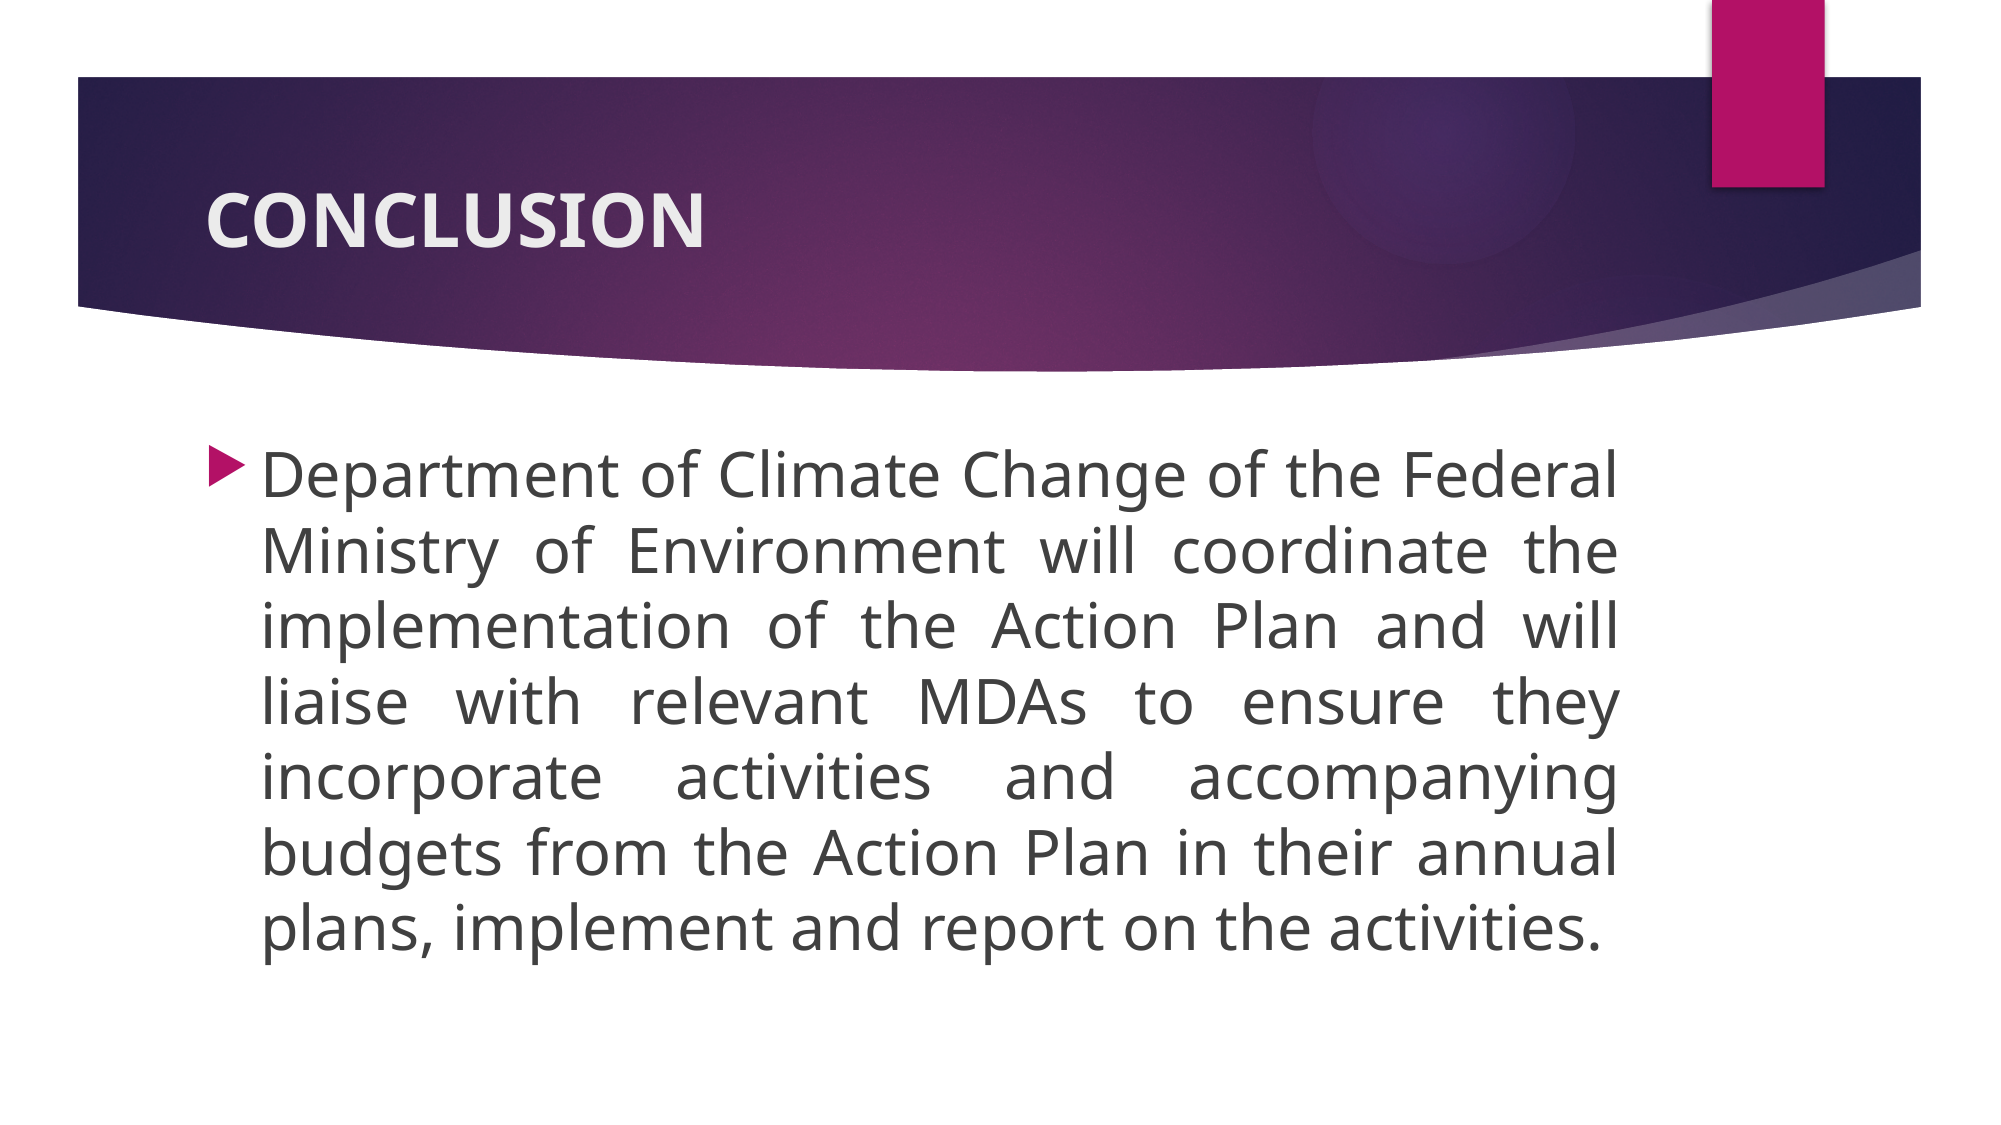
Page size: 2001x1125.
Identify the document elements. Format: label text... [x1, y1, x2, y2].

title CONCLUSION [189, 159, 1627, 276]
list Department of Climate Change of the Federal Ministry of Environment will coordinate the implementation of the Action Plan and will liaise with relevant MDAs to ensure they incorporate activities and accompanying budgets from the Action Plan in their annual plans, implement and report on the activities. [189, 427, 1638, 988]
